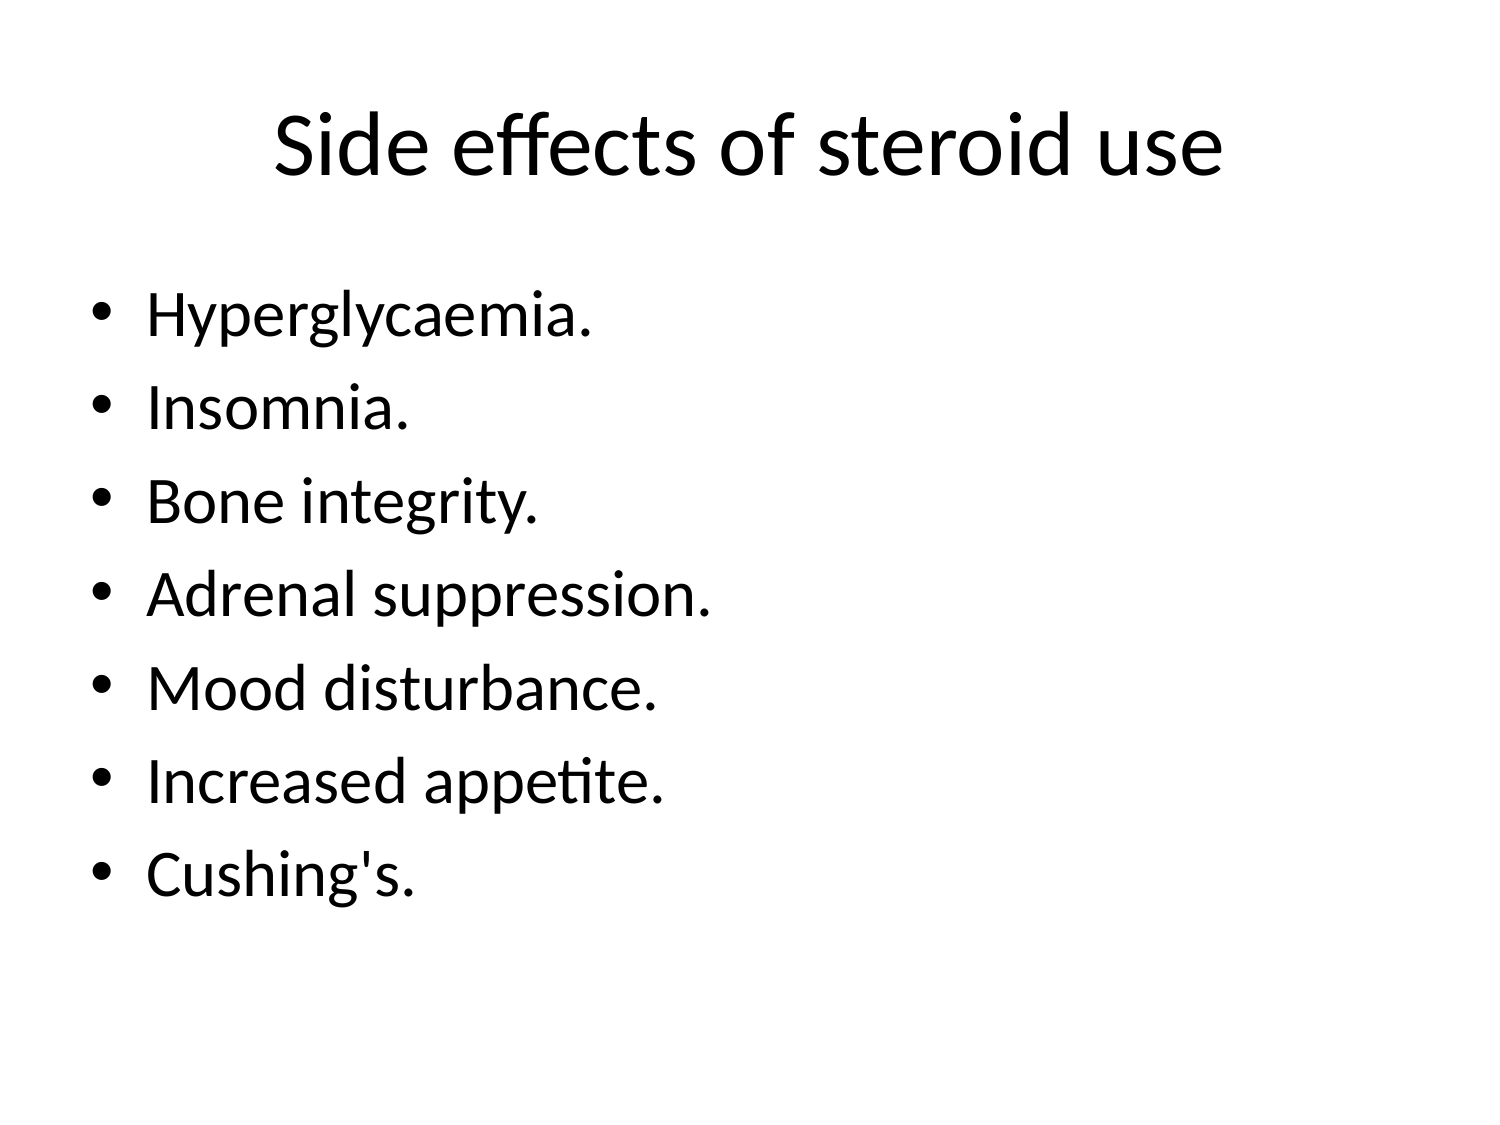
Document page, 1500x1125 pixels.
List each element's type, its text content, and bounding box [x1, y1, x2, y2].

title Side effects of steroid use [75, 45, 1425, 233]
list Hyperglycaemia. Insomnia. Bone integrity. Adrenal suppression. Mood disturbance. Increased appetite. Cushing's. [75, 262, 1425, 1005]
